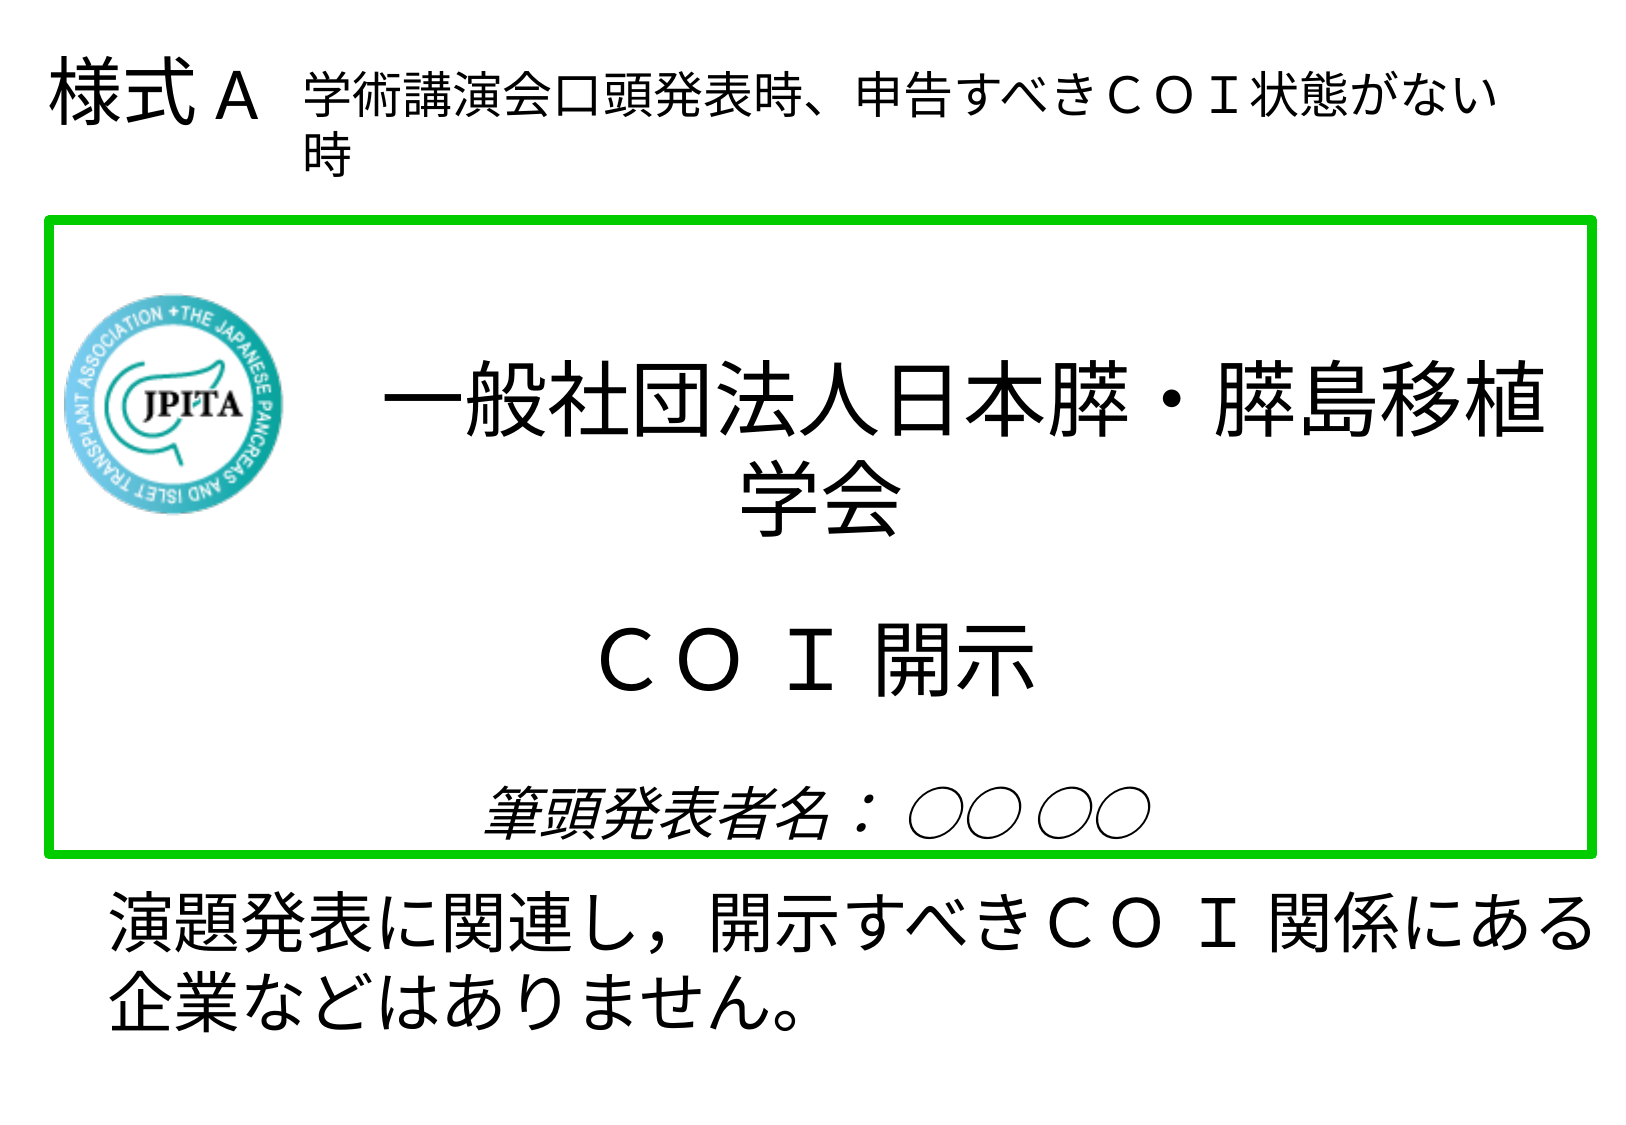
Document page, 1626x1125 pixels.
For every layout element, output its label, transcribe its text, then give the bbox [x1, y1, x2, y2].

picture [6, 252, 310, 564]
text_box 学術講演会口頭発表時、申告すべきＣＯＩ状態がない時 [288, 56, 1530, 192]
text_box 演題発表に関連し，開示すべきＣＯ Ｉ 関係にある 企業などはありません。 [92, 873, 1625, 1048]
title 様式A [32, 13, 330, 165]
text_box 一般社団法人日本膵・膵島移植学会 ＣＯ Ｉ 開示 筆頭発表者名： ○○ ○○ [49, 220, 1593, 855]
